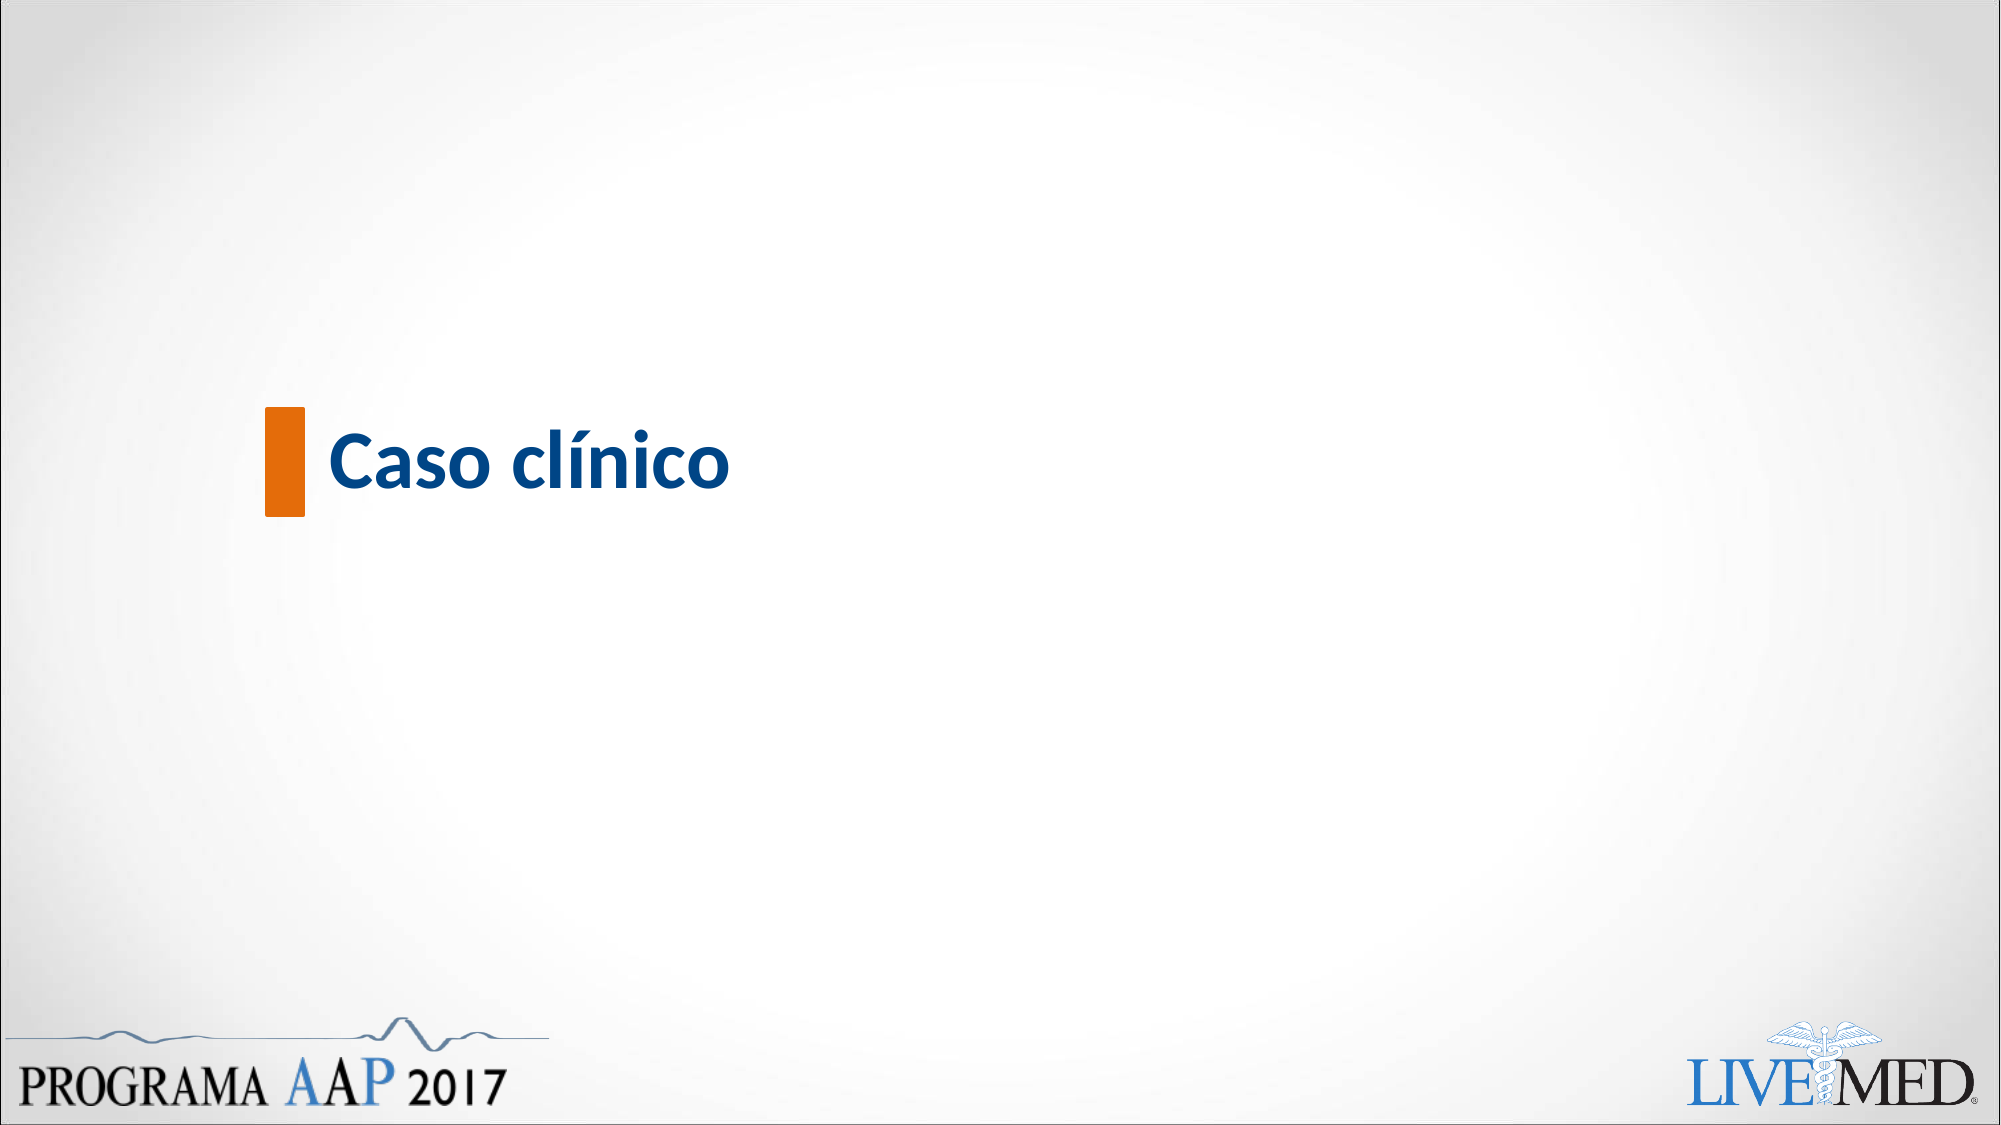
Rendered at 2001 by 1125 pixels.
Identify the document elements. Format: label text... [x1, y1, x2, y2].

text_box [265, 407, 305, 517]
picture [0, 0, 2001, 1125]
list Caso clínico [314, 408, 1650, 517]
